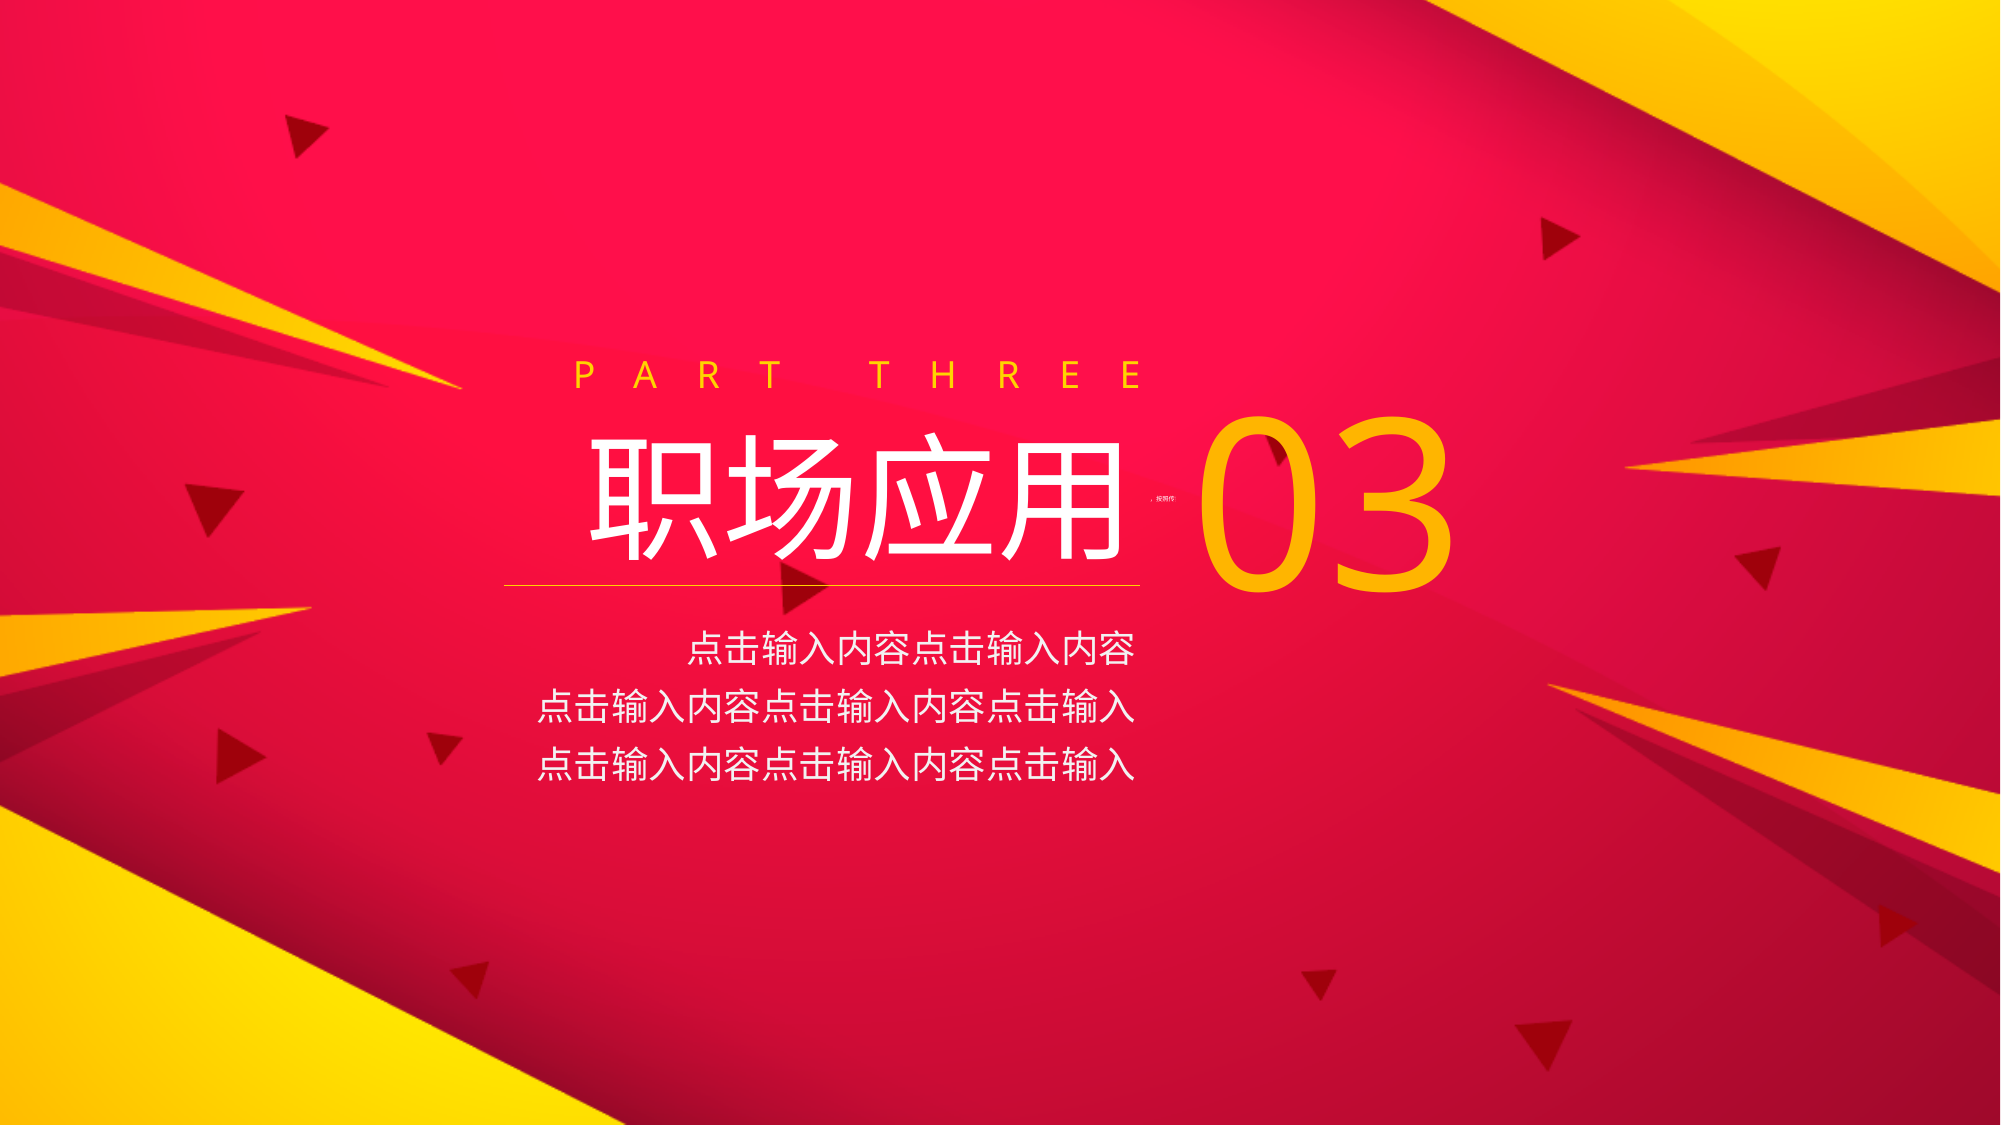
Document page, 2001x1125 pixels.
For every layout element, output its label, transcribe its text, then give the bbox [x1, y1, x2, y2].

text_box 03 [1175, 343, 1480, 647]
text_box 点击输入内容点击输入内容 点击输入内容点击输入内容点击输入 点击输入内容点击输入内容点击输入 [521, 603, 1151, 794]
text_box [531, 343, 1183, 586]
picture [0, 0, 2001, 1125]
